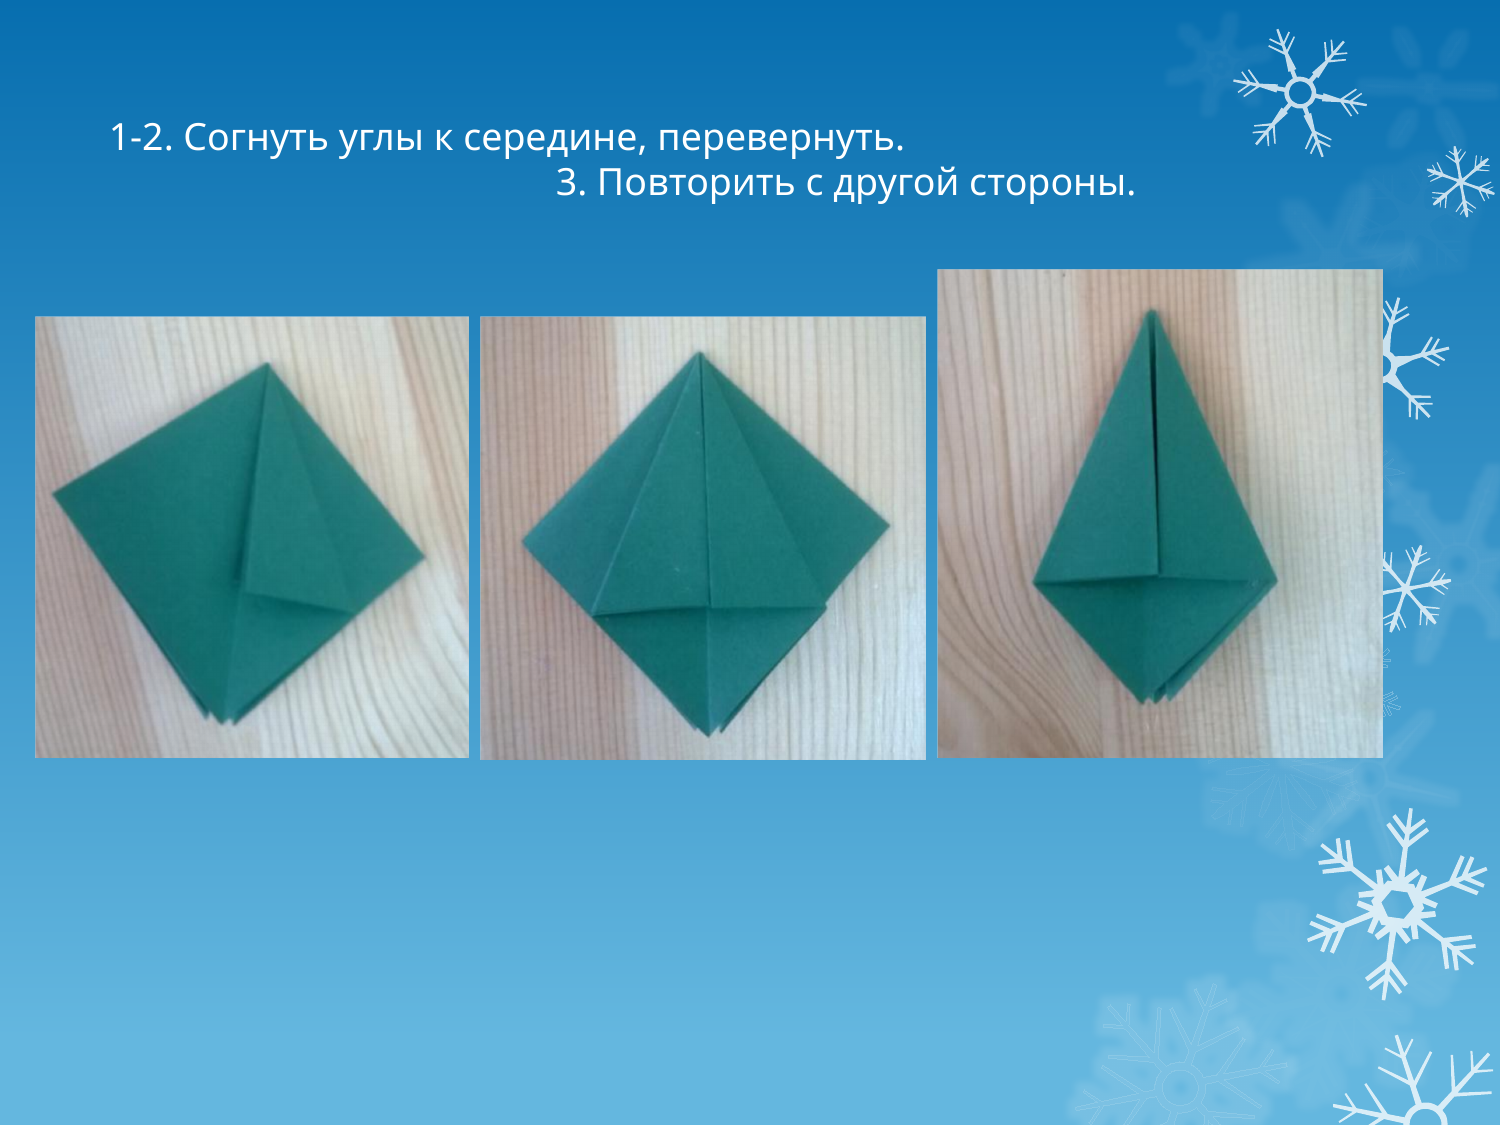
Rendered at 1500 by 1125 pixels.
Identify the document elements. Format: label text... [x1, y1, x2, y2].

title 1-2. Согнуть углы к середине, перевернуть. 3. Повторить с другой стороны. [93, 82, 1407, 234]
picture [31, 317, 473, 758]
picture [481, 270, 1405, 761]
